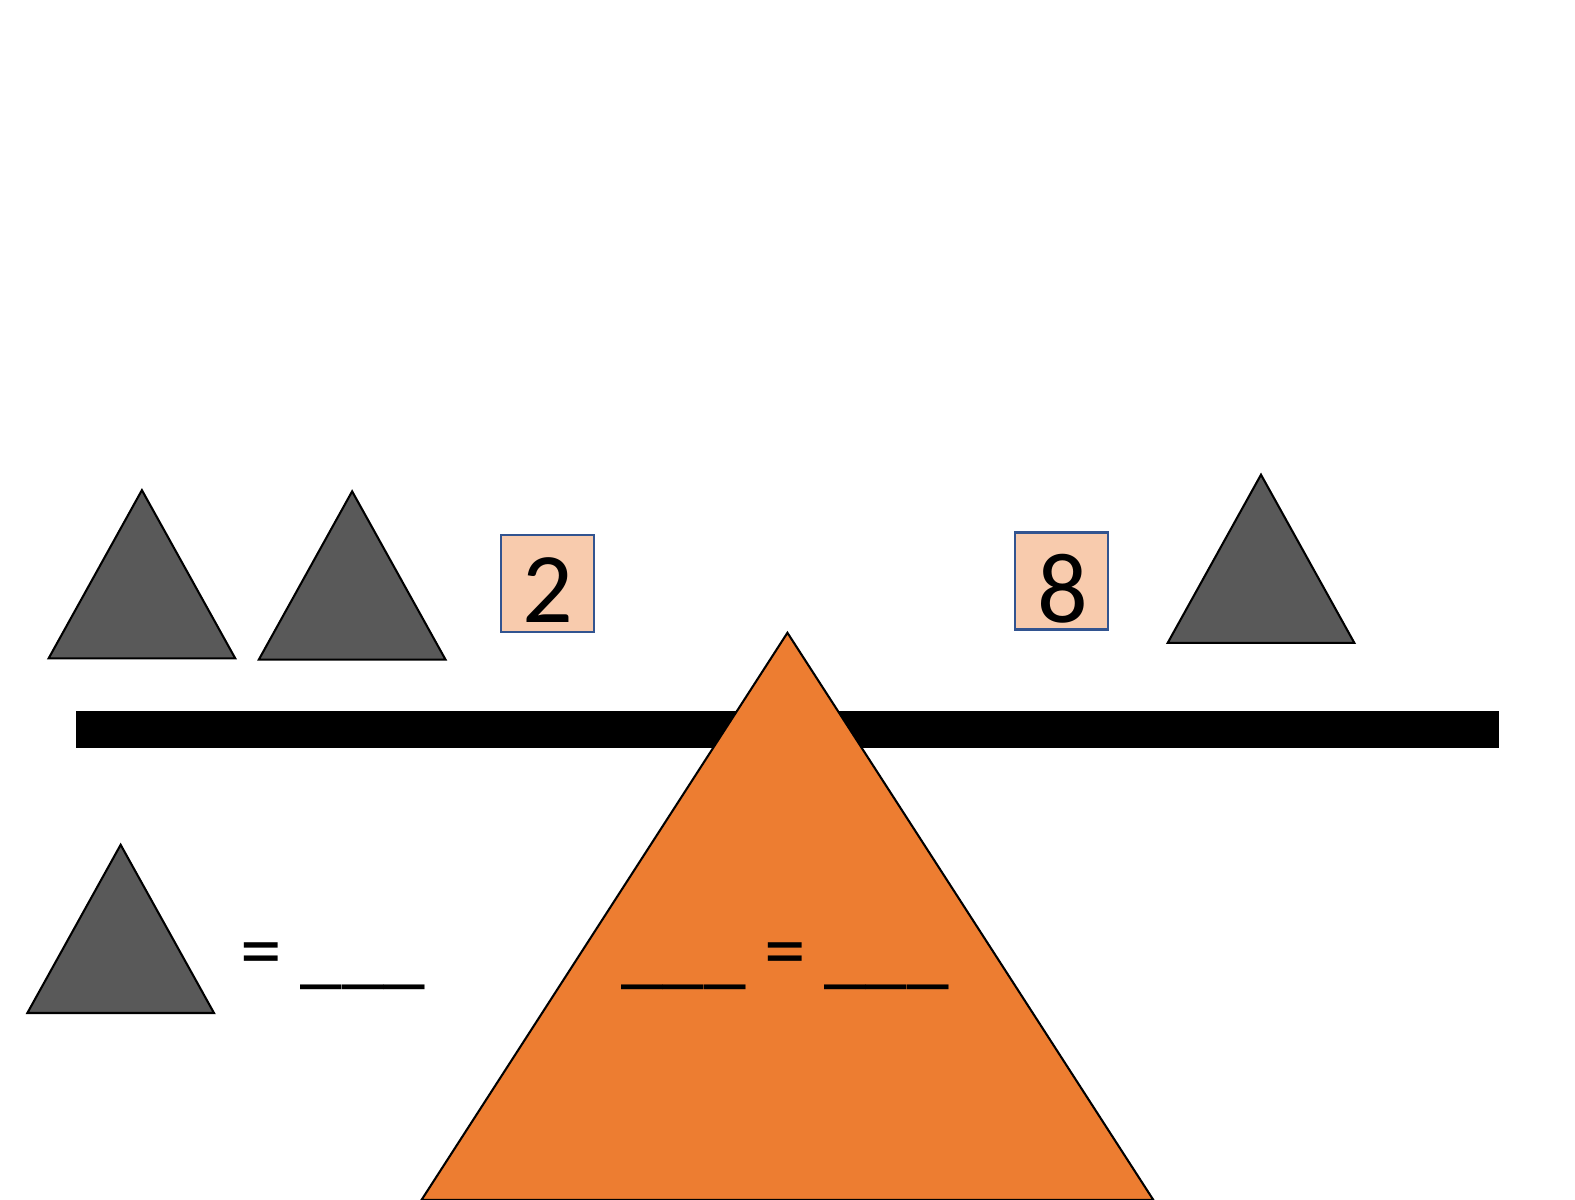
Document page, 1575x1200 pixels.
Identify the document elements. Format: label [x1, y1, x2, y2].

text_box [1172, 472, 1350, 632]
text_box [46, 488, 222, 660]
text_box [25, 921, 77, 1015]
text_box [77, 632, 1498, 1200]
text_box [1014, 515, 1109, 652]
text_box [500, 515, 595, 652]
text_box [272, 489, 432, 632]
